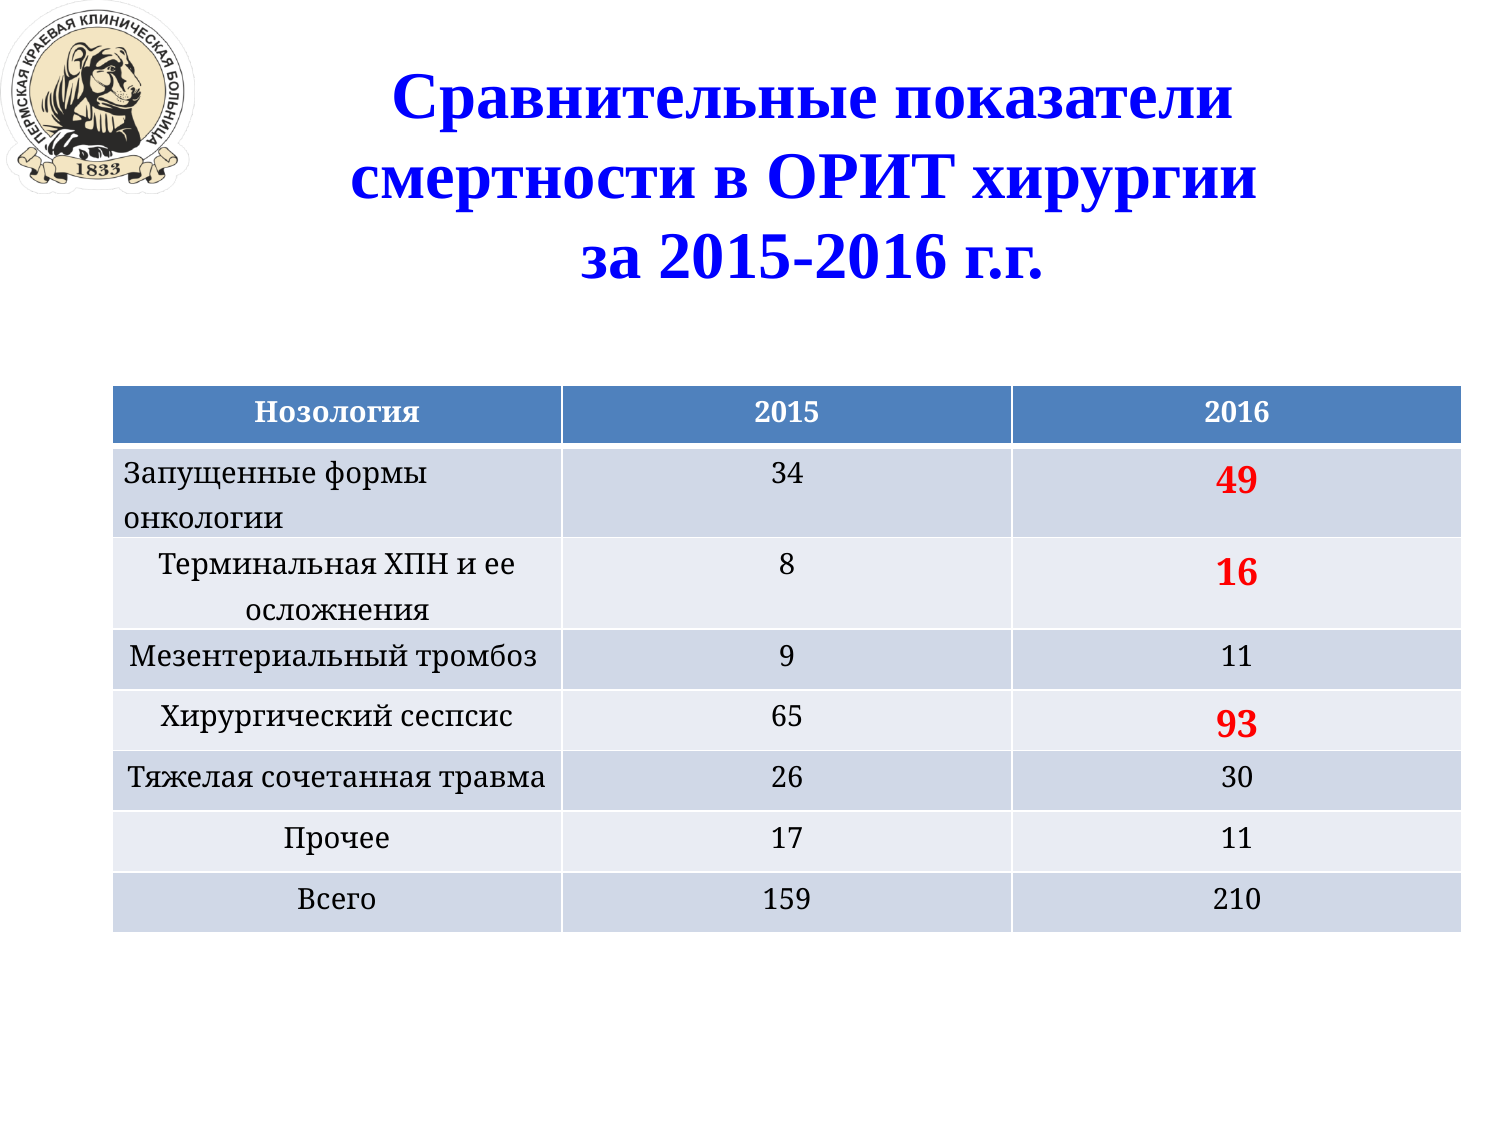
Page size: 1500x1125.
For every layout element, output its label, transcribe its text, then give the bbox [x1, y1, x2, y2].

table_cell 34 [563, 449, 1011, 537]
table_cell 30 [1013, 751, 1461, 810]
table_cell 11 [1013, 812, 1461, 871]
table_cell Всего [113, 873, 561, 932]
table_cell Тяжелая сочетанная травма [113, 751, 561, 810]
title Сравнительные показатели смертности в ОРИТ хирургии за 2015-2016 г.г. [277, 66, 1349, 277]
table_cell Терминальная ХПН и ее осложнения [113, 538, 561, 628]
table_cell 26 [563, 751, 1011, 810]
table_cell 8 [563, 538, 1011, 628]
table_cell Хирургический сеспсис [113, 691, 561, 750]
table_cell 93 [1013, 691, 1461, 750]
table_cell 49 [1013, 449, 1461, 537]
table_header 2015 [563, 386, 1011, 443]
table_cell Запущенные формы онкологии [113, 449, 561, 537]
table_cell Прочее [113, 812, 561, 871]
table_header 2016 [1013, 386, 1461, 443]
table_cell 17 [563, 812, 1011, 871]
table_header Нозология [113, 386, 561, 443]
table_cell 65 [563, 691, 1011, 750]
table_cell 9 [563, 630, 1011, 689]
table_cell 159 [563, 873, 1011, 932]
table_cell 11 [1013, 630, 1461, 689]
table_cell Мезентериальный тромбоз [113, 630, 561, 689]
table_cell 210 [1013, 873, 1461, 932]
table_cell 16 [1013, 538, 1461, 628]
picture [0, 0, 196, 194]
